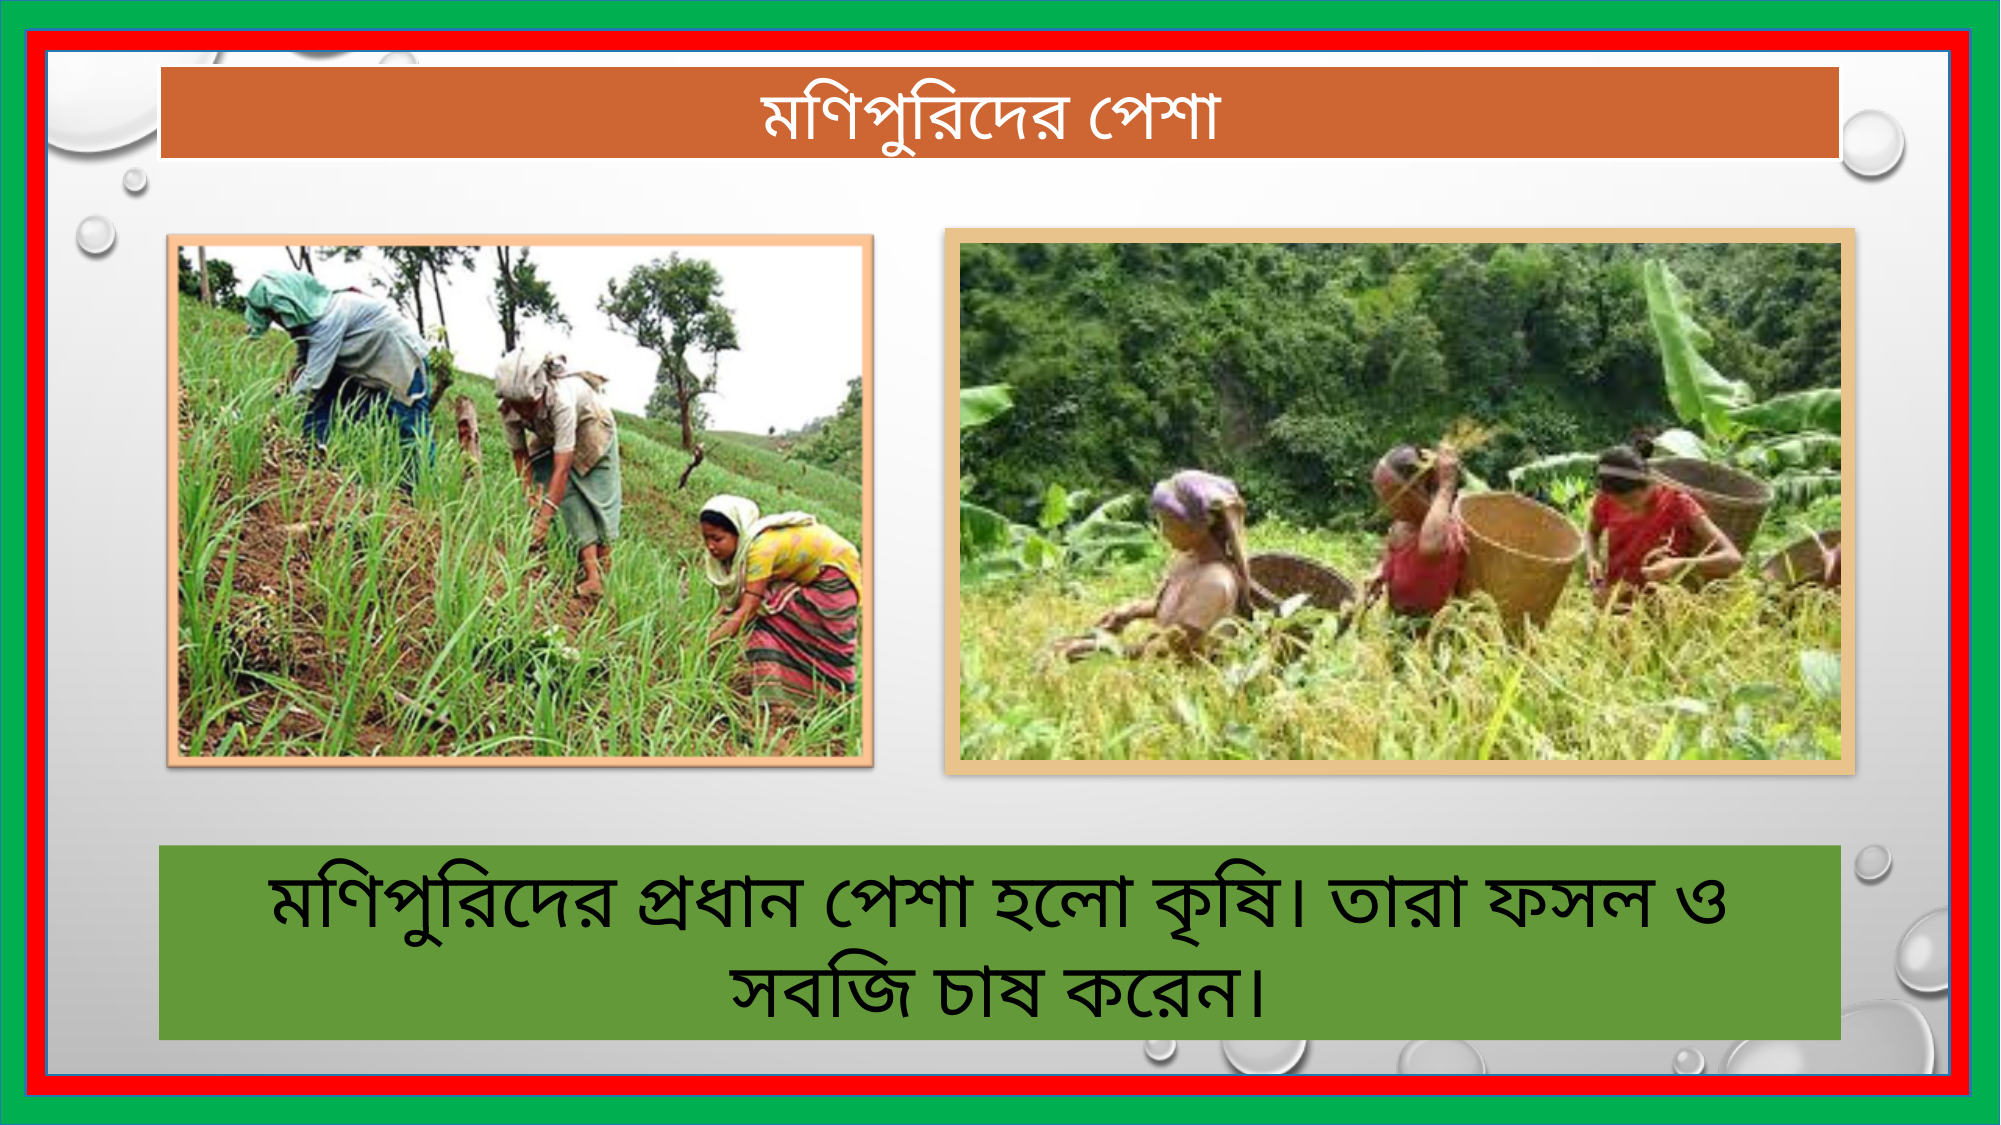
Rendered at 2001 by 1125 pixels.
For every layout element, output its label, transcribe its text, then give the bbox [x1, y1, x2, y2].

text_box মণিপুরিদের পেশা [157, 64, 1843, 162]
text_box [0, 0, 2000, 1125]
picture [48, 52, 1948, 1074]
text_box মণিপুরিদের প্রধান পেশা হলো কৃষি। তারা ফসল ও সবজি চাষ করেন। [159, 845, 1841, 1041]
text_box [24, 29, 1972, 1097]
